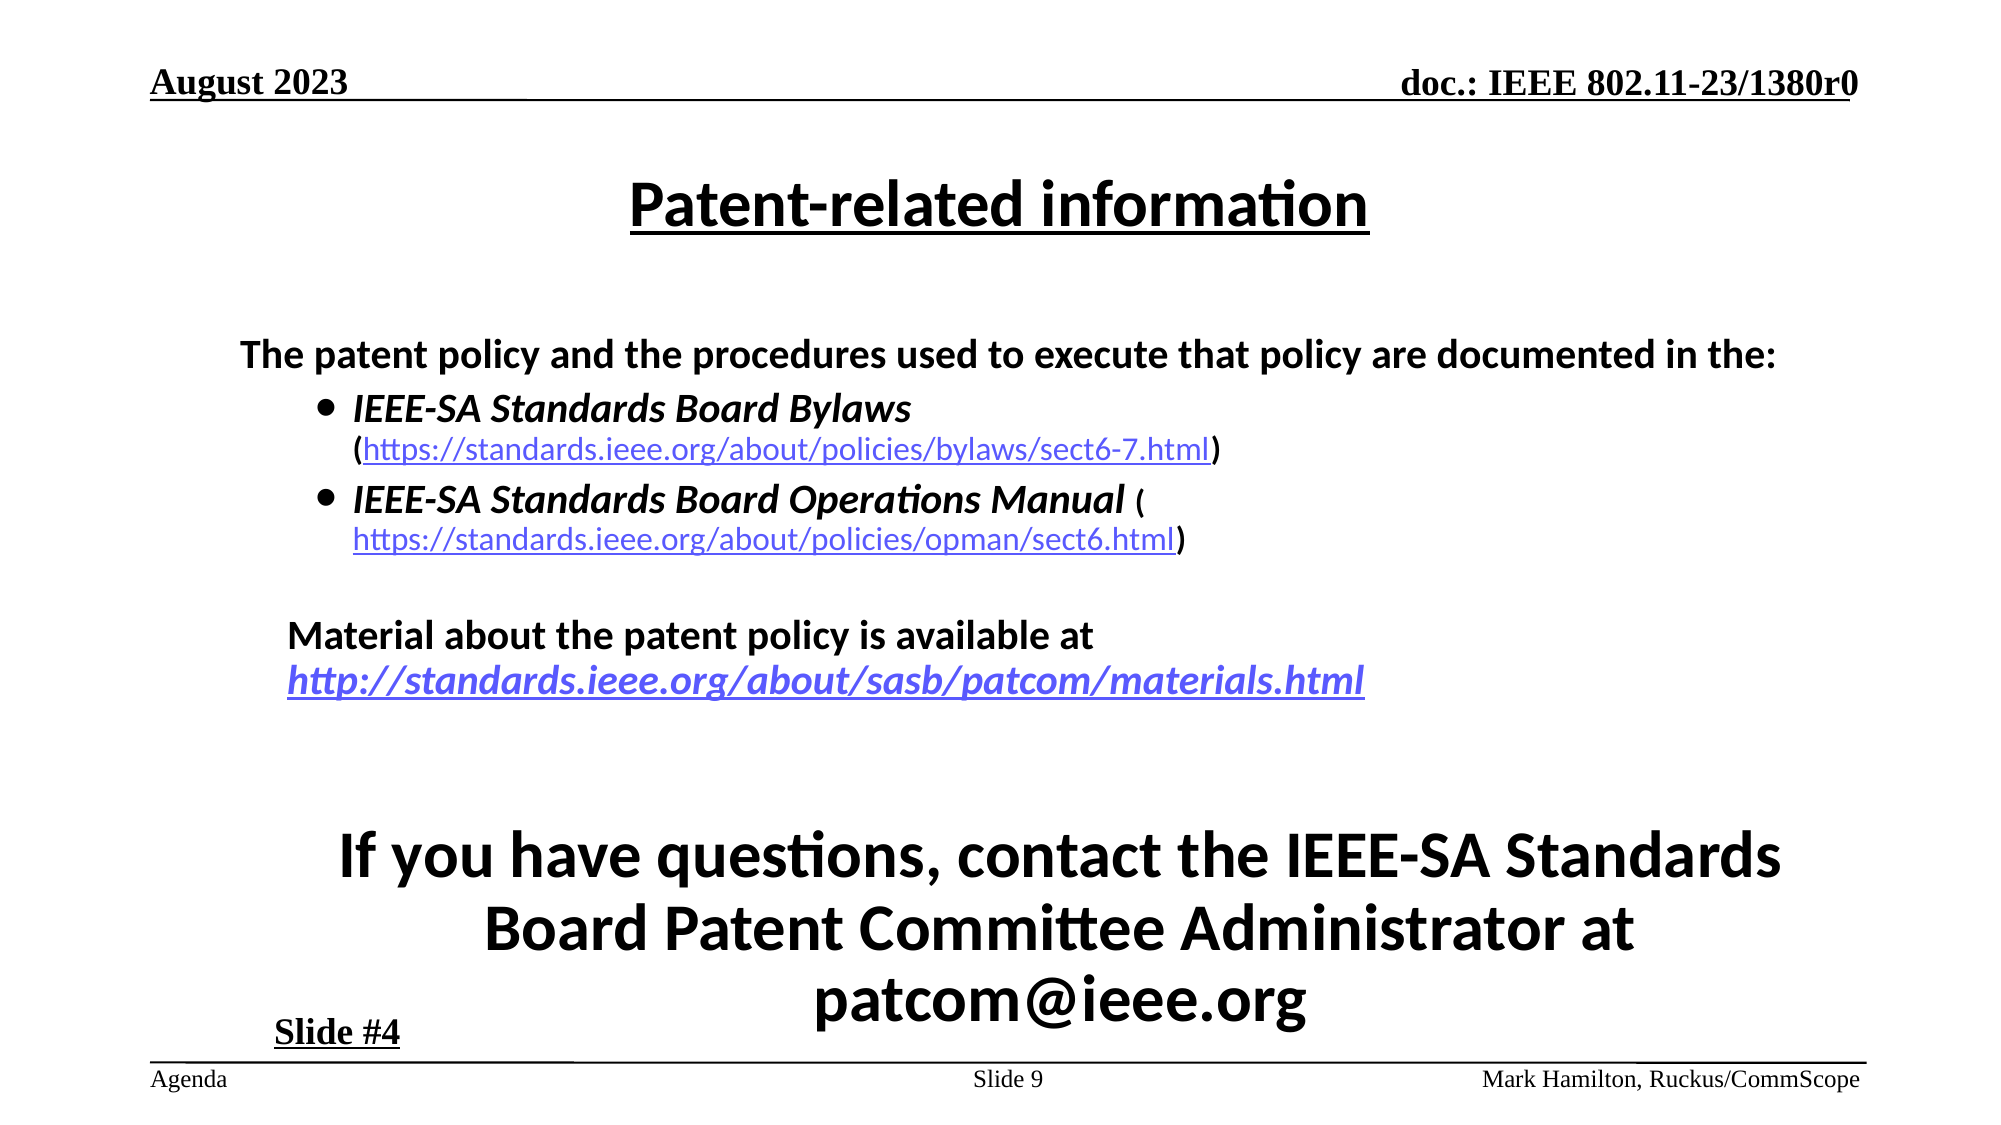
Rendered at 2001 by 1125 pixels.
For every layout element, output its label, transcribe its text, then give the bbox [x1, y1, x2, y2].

text_box [337, 99, 1688, 225]
text_box Slide #4 [259, 999, 416, 1060]
slide_number Slide 9 [950, 1061, 1067, 1123]
list The patent policy and the procedures used to execute that policy are documented in the: IEEE-SA Standards Board Bylaws (https://standards.ieee.org/about/policies/bylaws/sect6-7.html) IEEE-SA Standards Board Operations Manual (https://standards.ieee.org/about/policies/opman/sect6.html) Material about the patent policy is available at http://standards.ieee.org/about/sasb/patcom/materials.html If you have questions, contact the IEEE-SA Standards Board Patent Committee Administrator at patcom@ieee.org [149, 324, 1850, 1000]
title Patent-related information [149, 112, 1850, 288]
